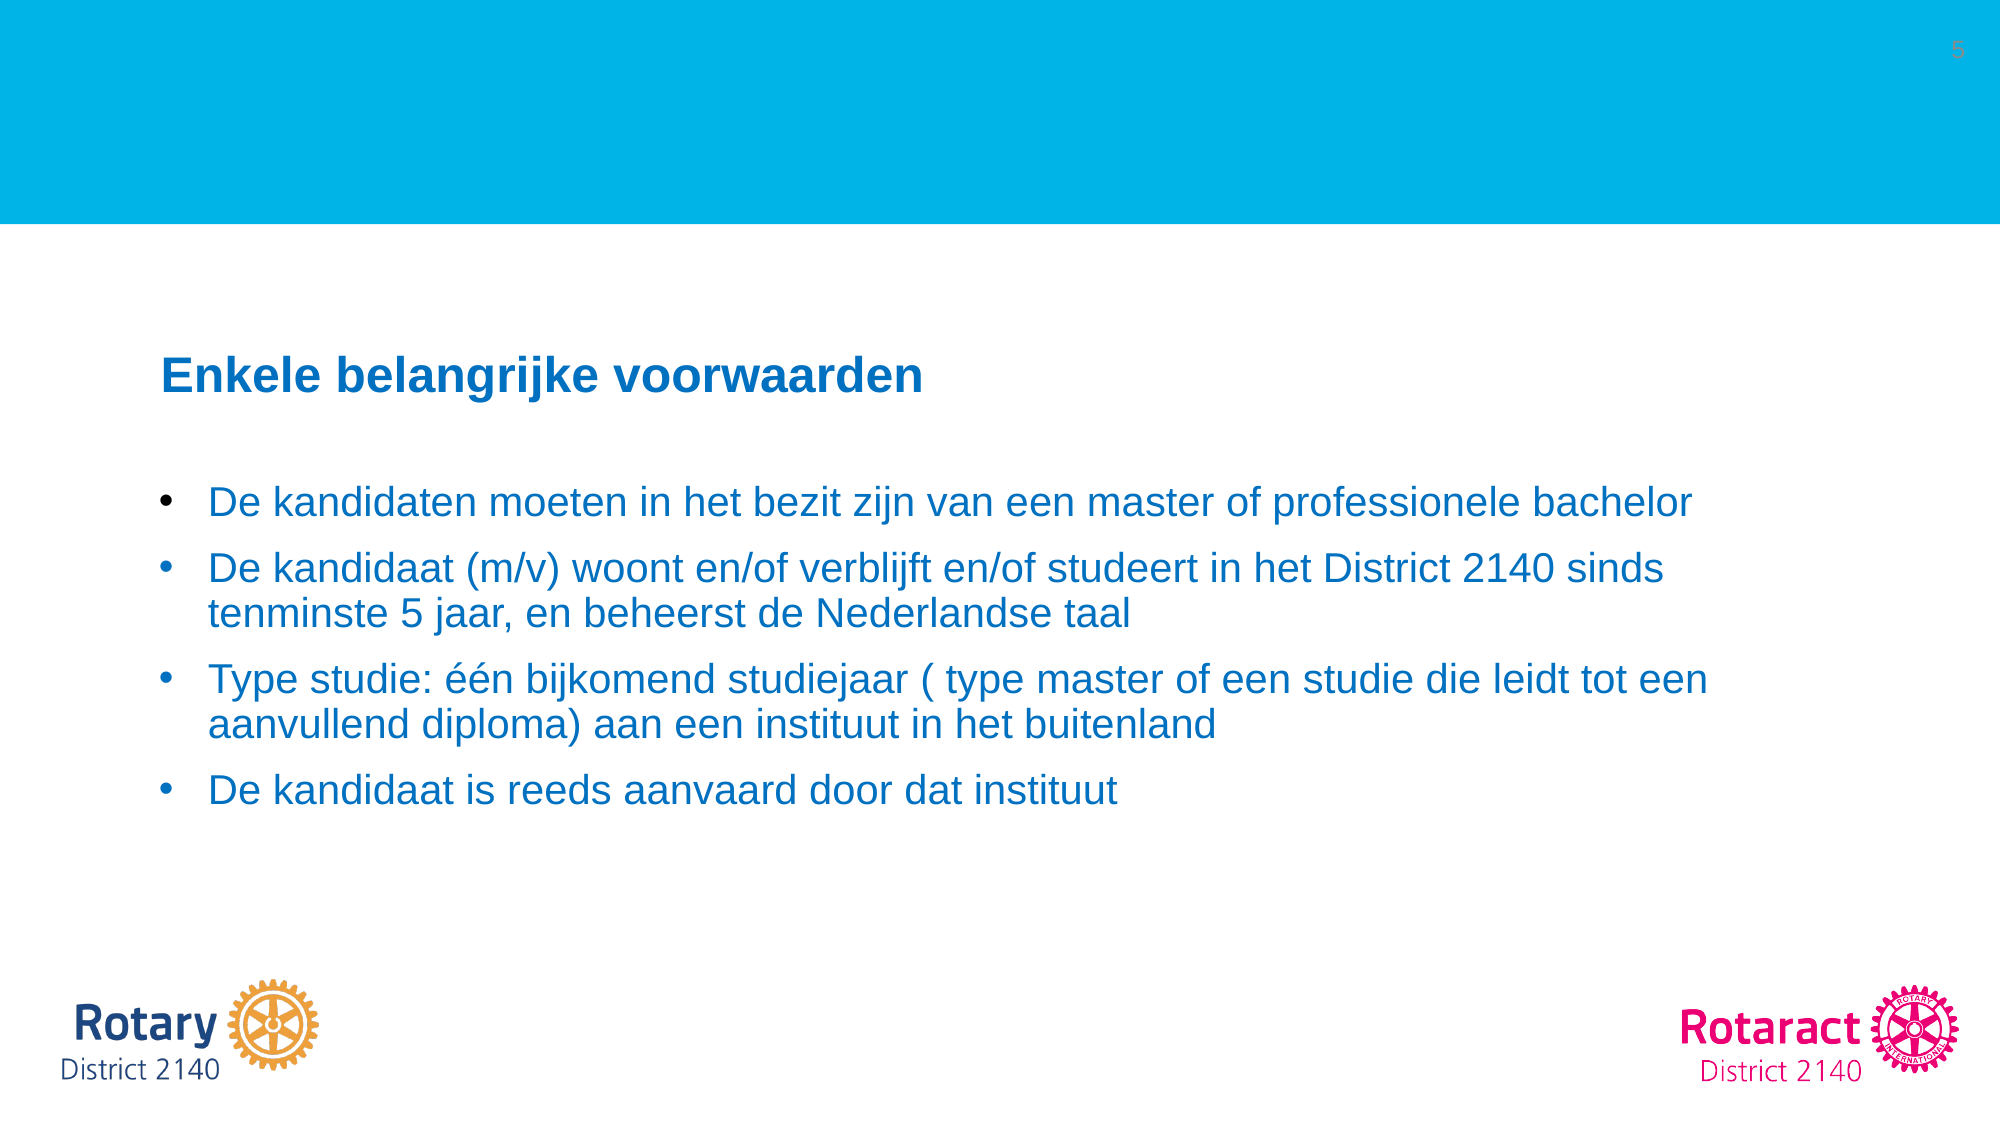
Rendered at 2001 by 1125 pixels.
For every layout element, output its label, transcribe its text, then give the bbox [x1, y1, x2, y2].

picture [53, 969, 328, 1088]
picture [1671, 973, 1966, 1102]
text_box Enkele belangrijke voorwaarden [145, 335, 991, 411]
text_box De kandidaten moeten in het bezit zijn van een master of professionele bachelor De kandidaat (m/v) woont en/of verblijft en/of studeert in het District 2140 sinds tenminste 5 jaar, en beheerst de Nederlandse taal Type studie: één bijkomend studiejaar ( type master of een studie die leidt tot een aanvullend diploma) aan een instituut in het buitenland De kandidaat is reeds aanvaard door dat instituut [143, 472, 1869, 862]
slide_number 5 [1911, 18, 1981, 79]
